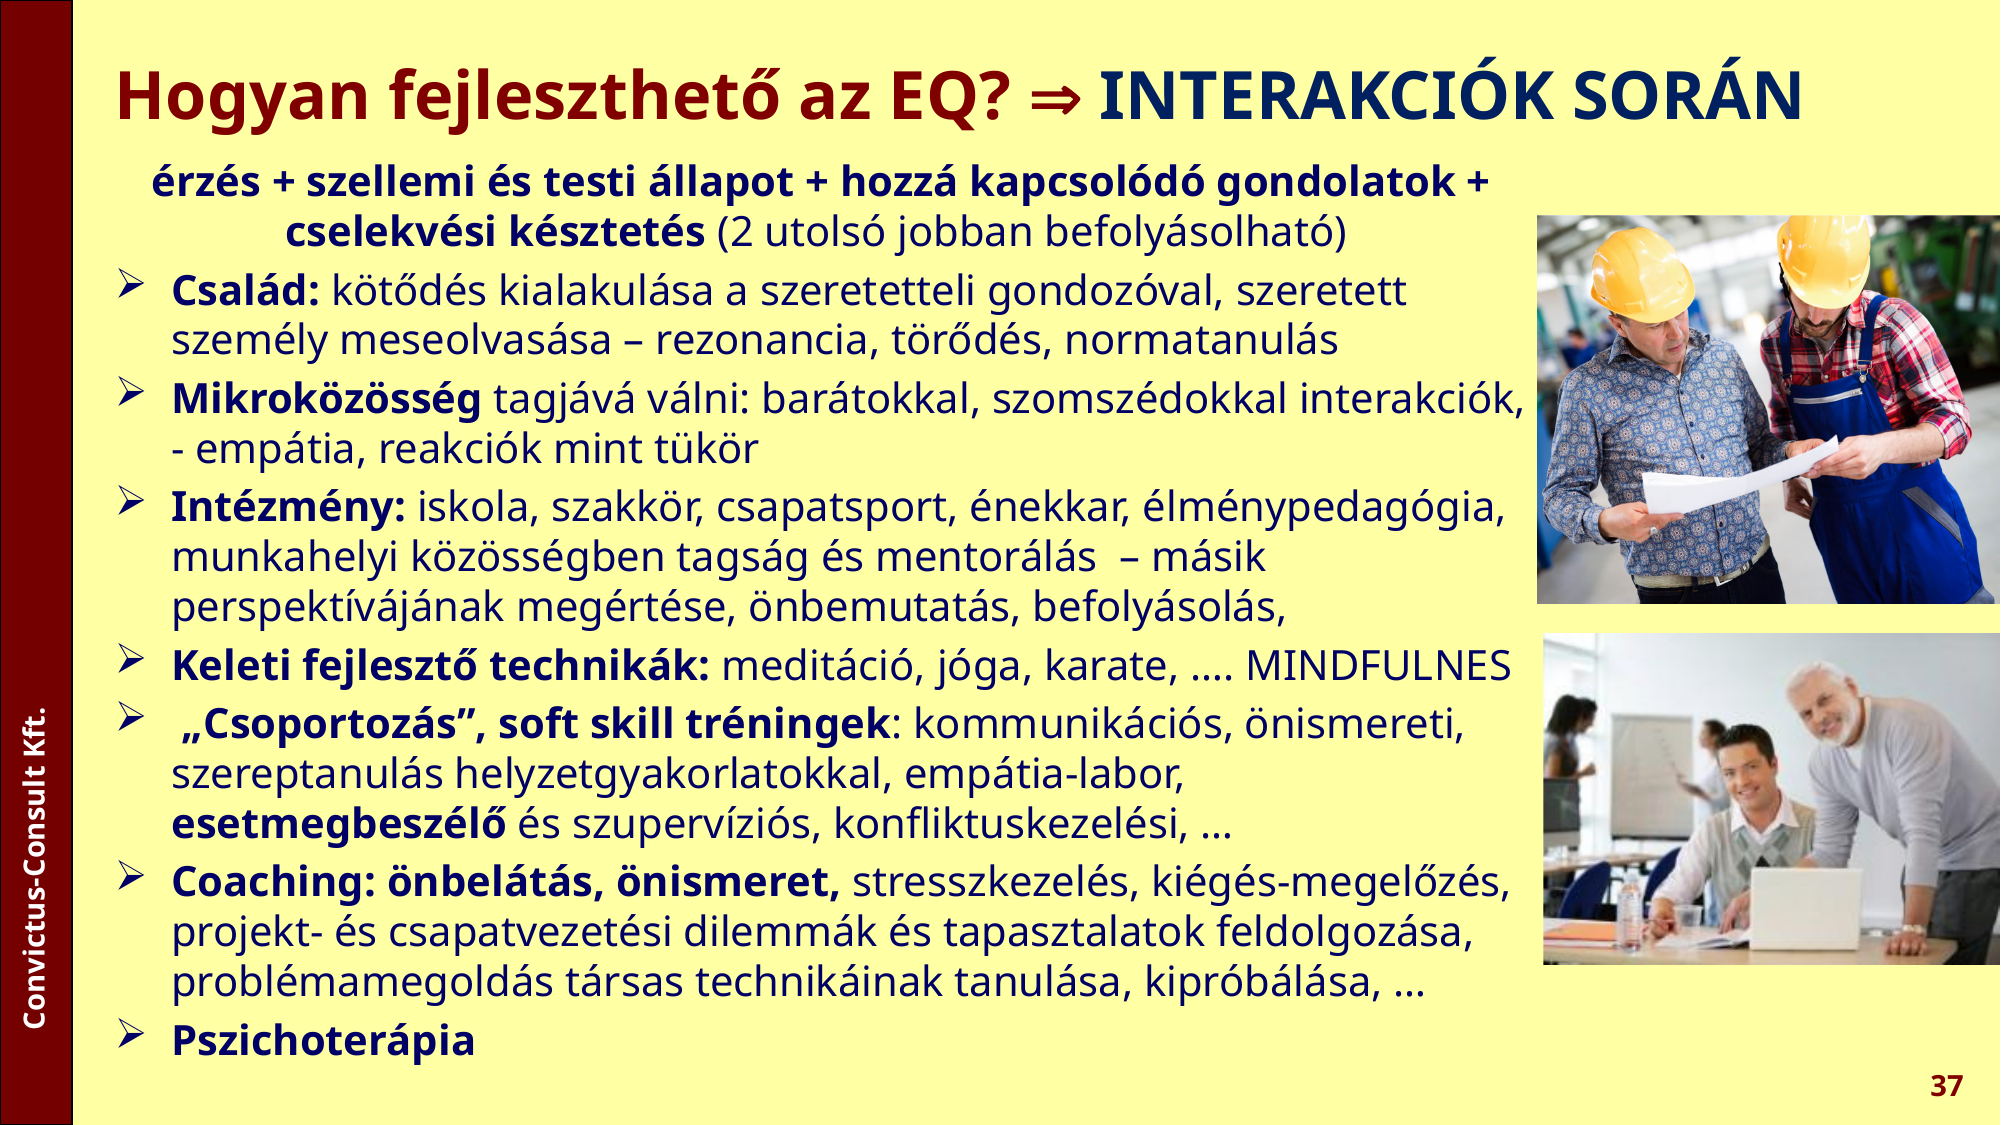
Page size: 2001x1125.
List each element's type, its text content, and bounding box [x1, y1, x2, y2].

picture [1537, 215, 2000, 604]
list érzés + szellemi és testi állapot + hozzá kapcsolódó gondolatok + cselekvési késztetés (2 utolsó jobban befolyásolható) Család: kötődés kialakulása a szeretetteli gondozóval, szeretett személy meseolvasása – rezonancia, törődés, normatanulás Mikroközösség tagjává válni: barátokkal, szomszédokkal interakciók, - empátia, reakciók mint tükör Intézmény: iskola, szakkör, csapatsport, énekkar, élménypedagógia, munkahelyi közösségben tagság és mentorálás – másik perspektívájának megértése, önbemutatás, befolyásolás, Keleti fejlesztő technikák: meditáció, jóga, karate, …. MINDFULNES „Csoportozás”, soft skill tréningek: kommunikációs, önismereti, szereptanulás helyzetgyakorlatokkal, empátia-labor, esetmegbeszélő és szupervíziós, konfliktuskezelési, … Coaching: önbelátás, önismeret, stresszkezelés, kiégés-megelőzés, projekt- és csapatvezetési dilemmák és tapasztalatok feldolgozása, problémamegoldás társas technikáinak tanulása, kipróbálása, … Pszichoterápia [99, 147, 1544, 1106]
picture [1543, 633, 2000, 965]
title Hogyan fejleszthető az EQ?  INTERAKCIÓK SORÁN [99, 28, 1934, 157]
slide_number 37 [1916, 1067, 1979, 1106]
